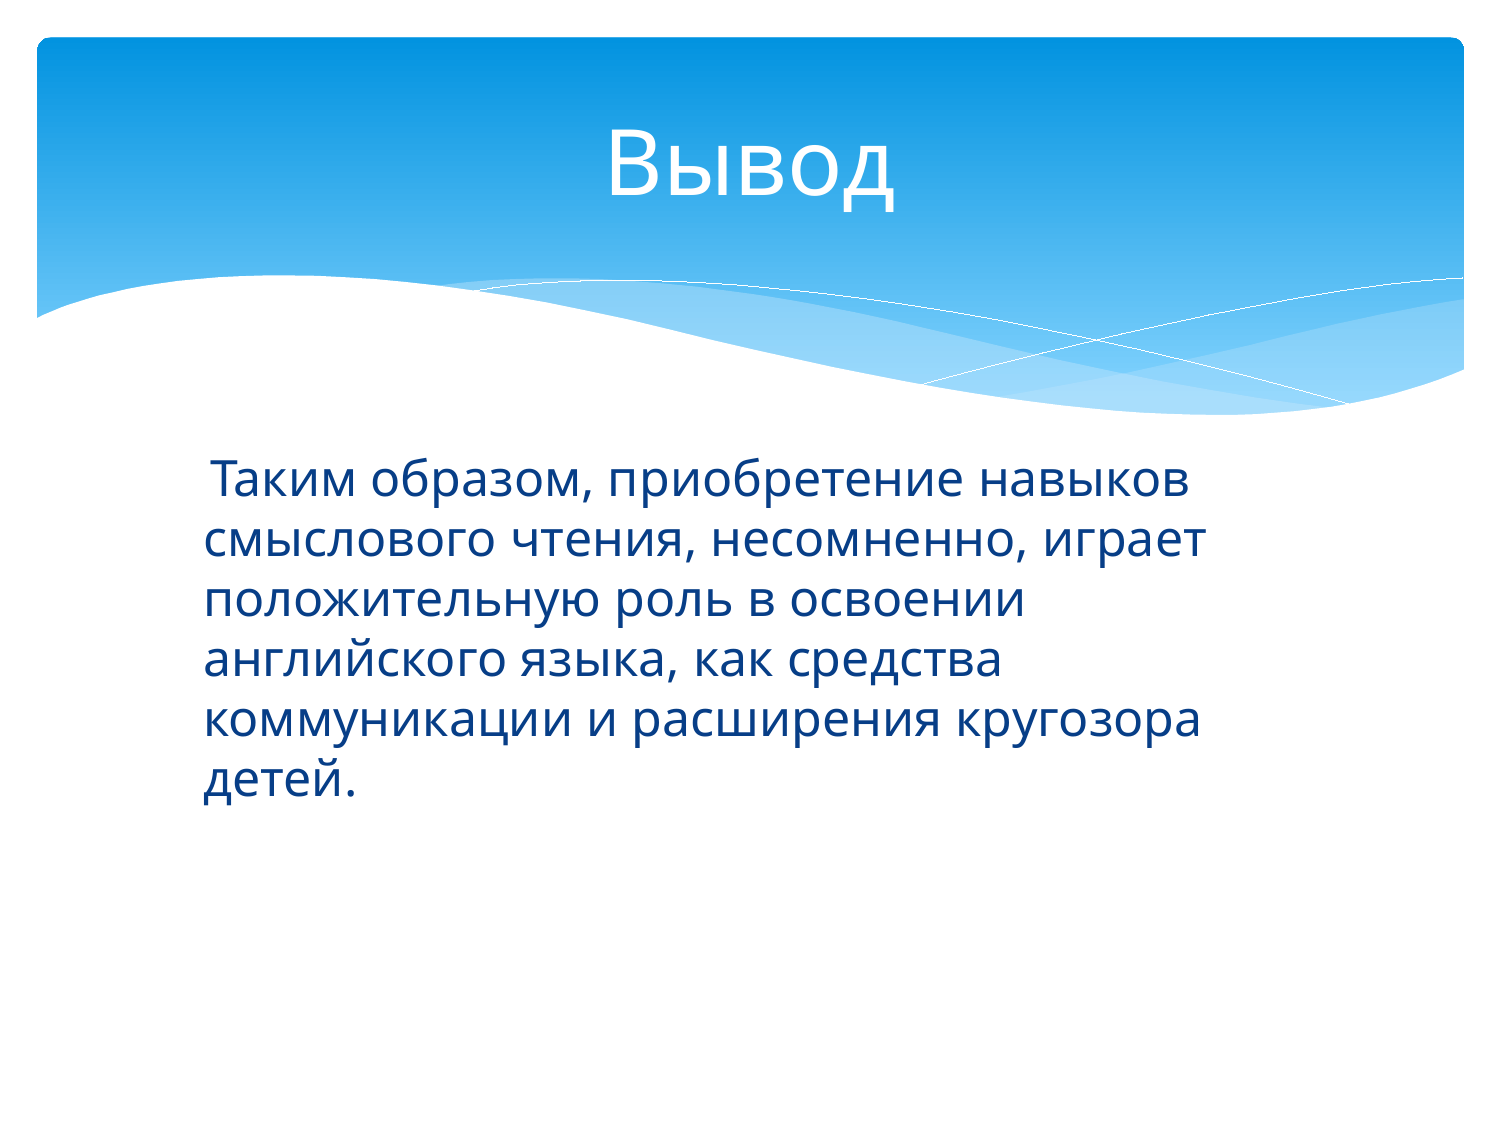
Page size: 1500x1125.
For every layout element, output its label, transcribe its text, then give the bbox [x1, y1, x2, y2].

title Вывод [75, 55, 1425, 261]
list Таким образом, приобретение навыков смыслового чтения, несомненно, играет положительную роль в освоении английского языка, как средства коммуникации и расширения кругозора детей. [143, 438, 1359, 1005]
